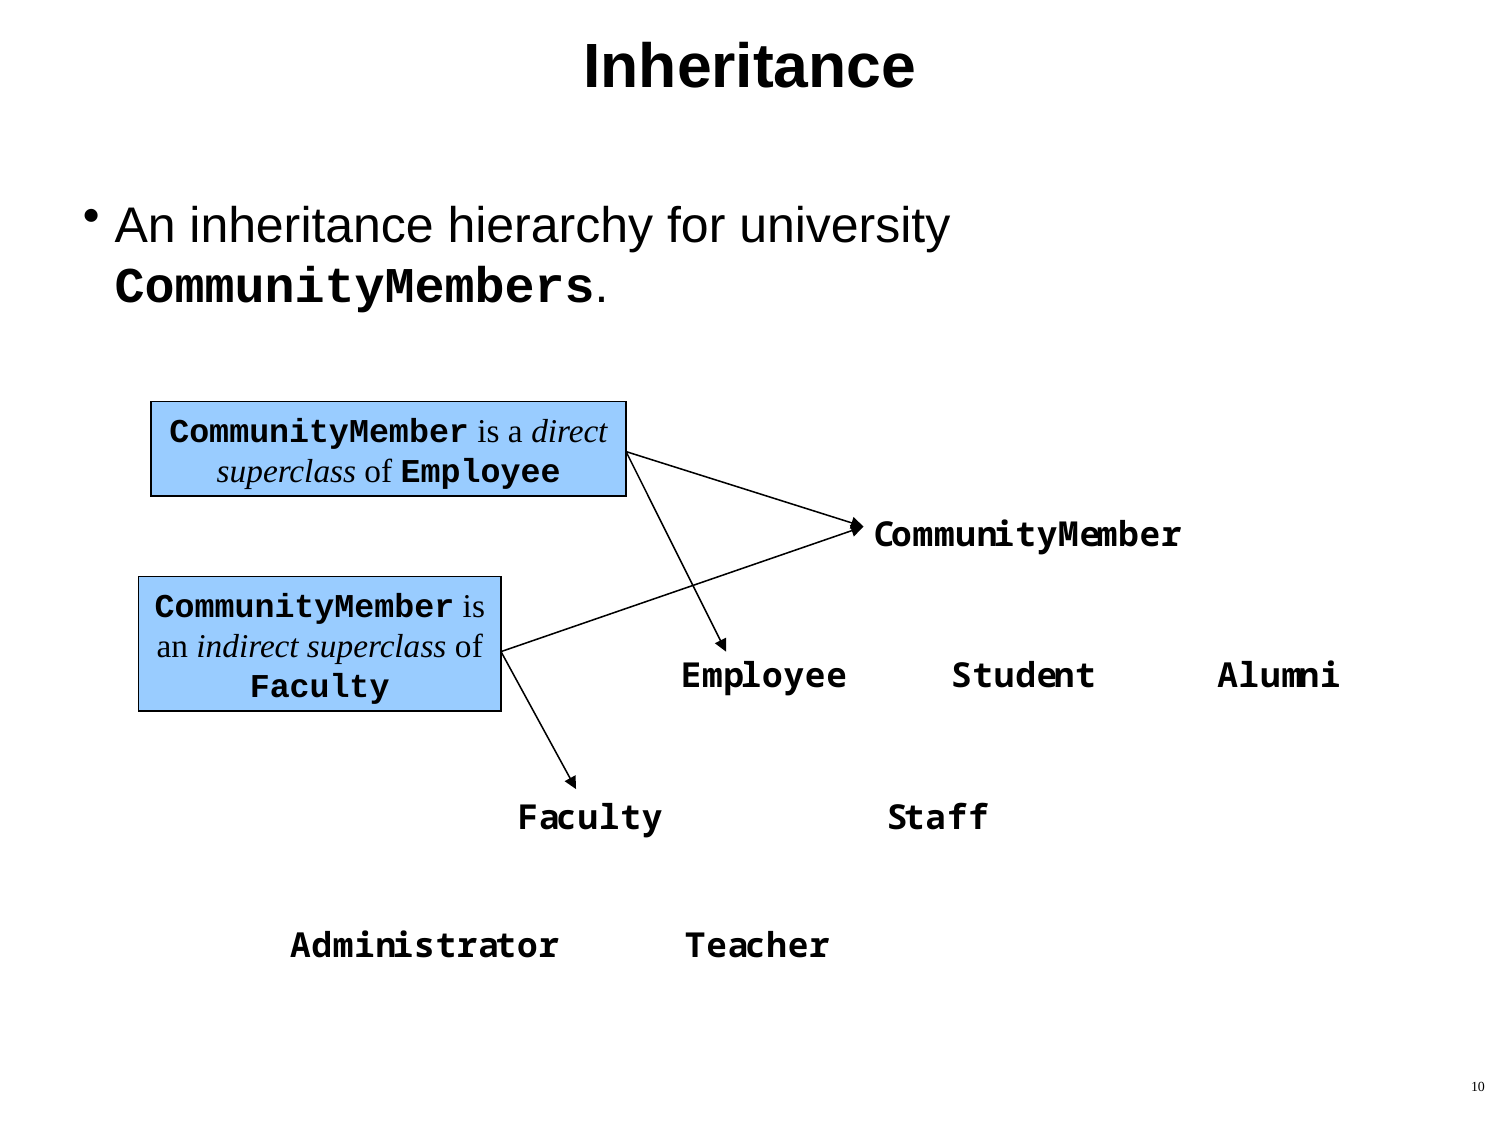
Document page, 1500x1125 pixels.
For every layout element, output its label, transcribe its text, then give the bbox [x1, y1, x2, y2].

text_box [150, 401, 864, 525]
slide_number 10 [1186, 1069, 1500, 1125]
title Inheritance [0, 0, 1500, 126]
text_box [138, 526, 864, 790]
list An inheritance hierarchy for university CommunityMembers. [67, 184, 1442, 1071]
picture [238, 509, 1377, 965]
